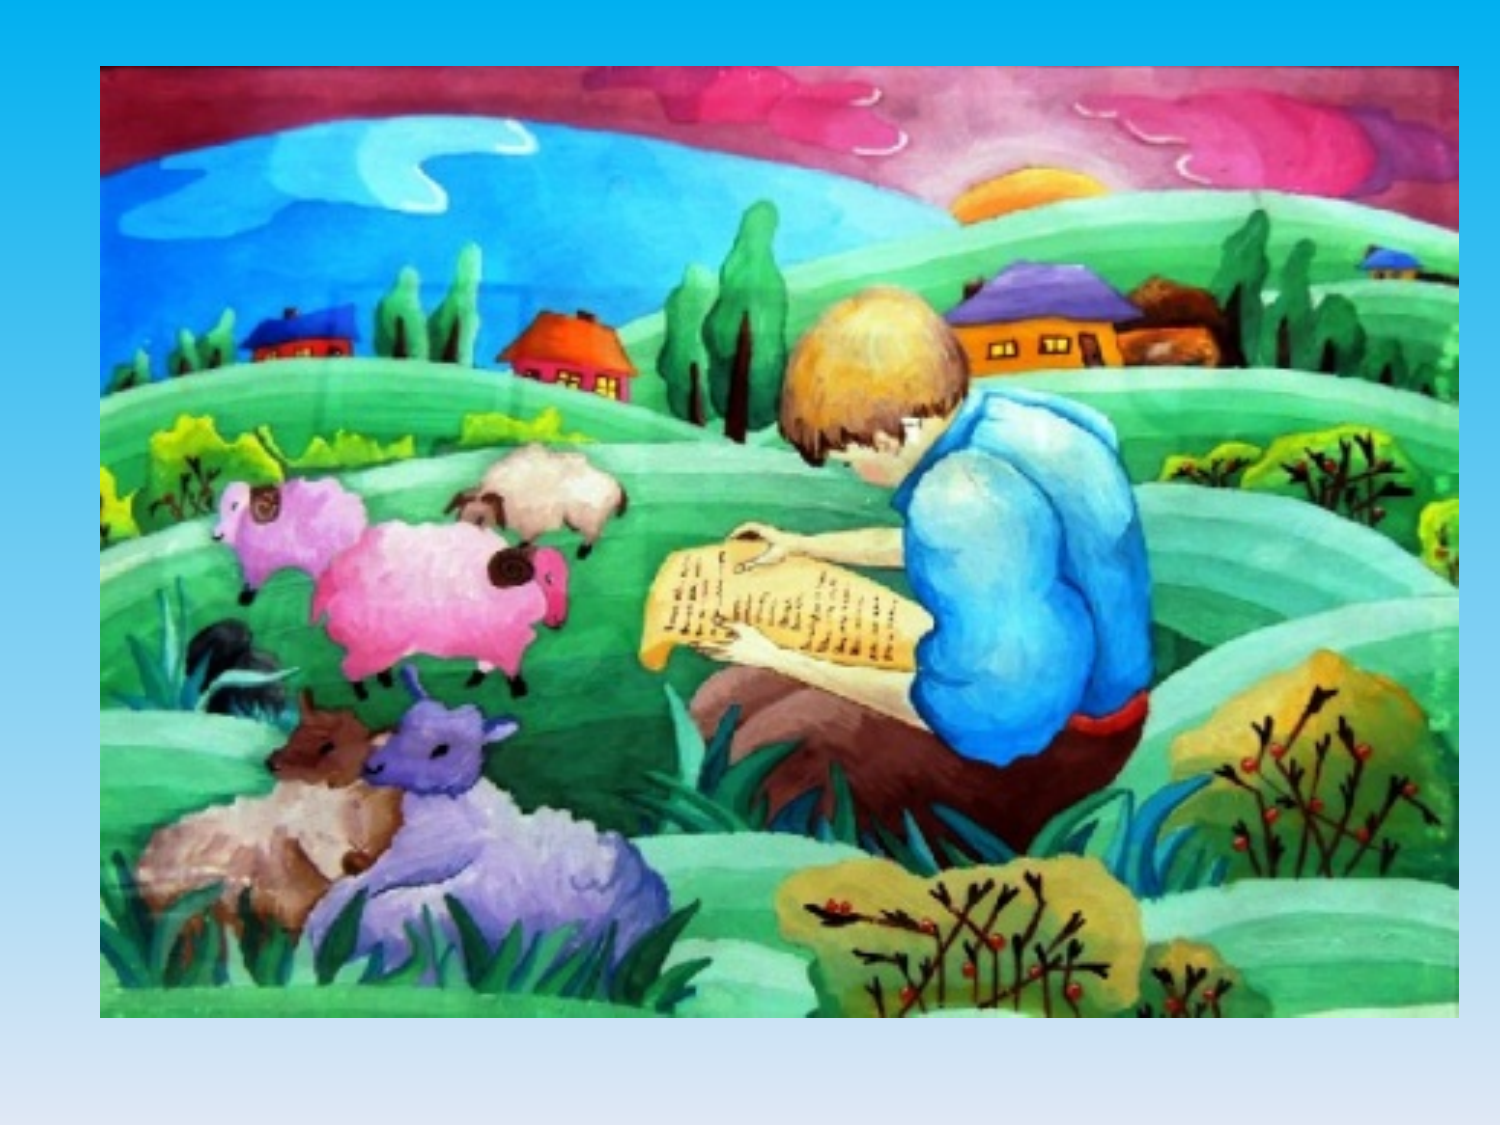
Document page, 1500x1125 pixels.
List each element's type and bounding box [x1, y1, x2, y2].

picture [99, 67, 1459, 1018]
